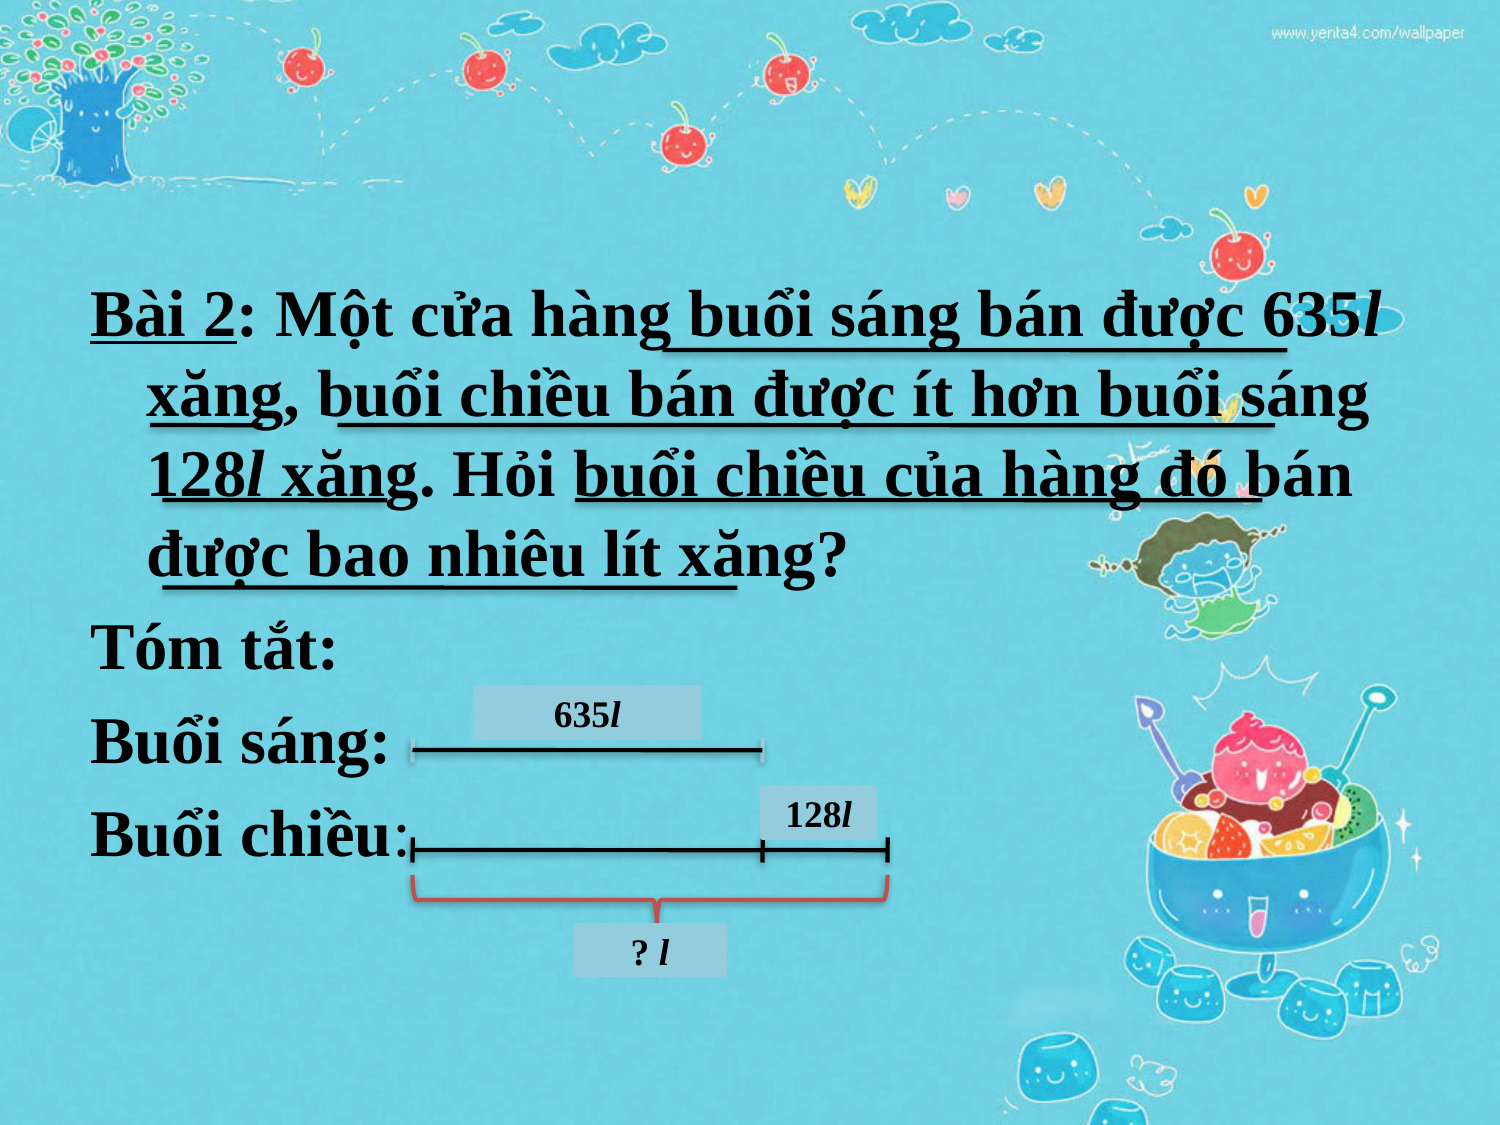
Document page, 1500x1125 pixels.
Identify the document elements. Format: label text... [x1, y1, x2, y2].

list Bài 2: Một cửa hàng buổi sáng bán được 635l xăng, buổi chiều bán được ít hơn buổi sáng 128l xăng. Hỏi buổi chiều của hàng đó bán được bao nhiêu lít xăng? Tóm tắt: Buổi sáng: Buổi chiều: [75, 262, 1425, 1005]
picture [0, 0, 1500, 1125]
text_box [412, 687, 763, 763]
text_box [412, 787, 888, 976]
